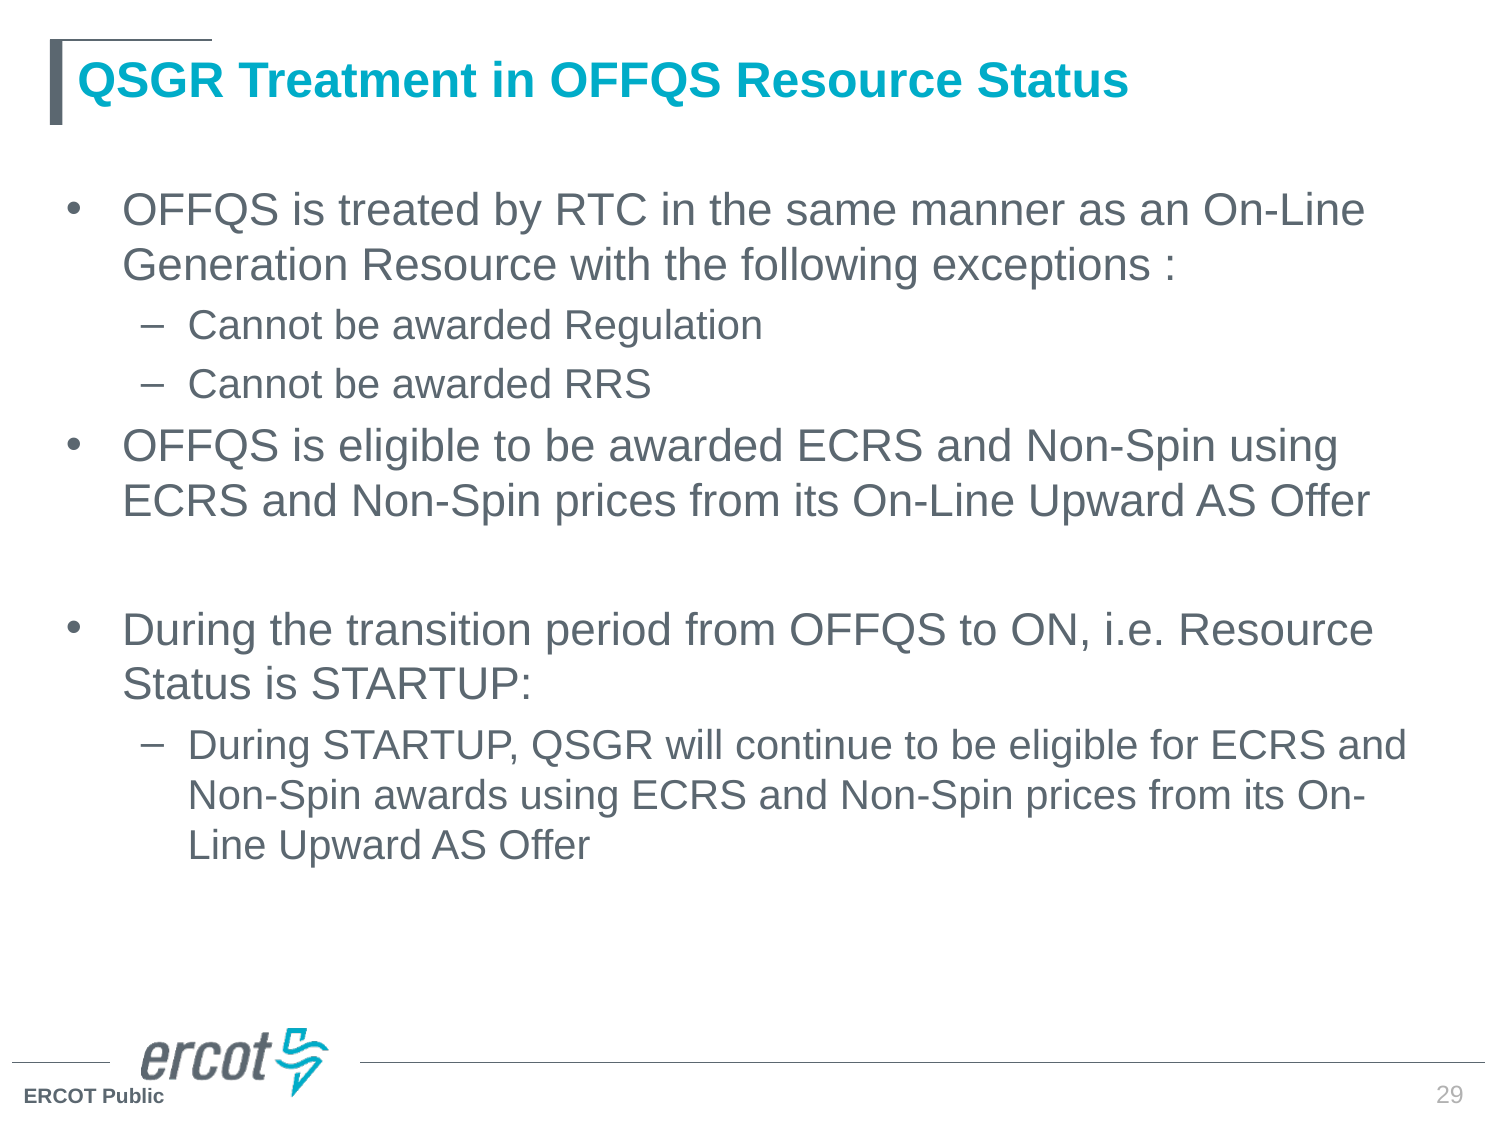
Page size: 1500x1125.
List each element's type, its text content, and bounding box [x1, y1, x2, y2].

title QSGR Treatment in OFFQS Resource Status [62, 39, 1450, 172]
slide_number 29 [1412, 1076, 1488, 1112]
list OFFQS is treated by RTC in the same manner as an On-Line Generation Resource with the following exceptions : Cannot be awarded Regulation Cannot be awarded RRS OFFQS is eligible to be awarded ECRS and Non-Spin using ECRS and Non-Spin prices from its On-Line Upward AS Offer During the transition period from OFFQS to ON, i.e. Resource Status is STARTUP: During STARTUP, QSGR will continue to be eligible for ECRS and Non-Spin awards using ECRS and Non-Spin prices from its On-Line Upward AS Offer [51, 172, 1452, 882]
picture [137, 1024, 332, 1100]
